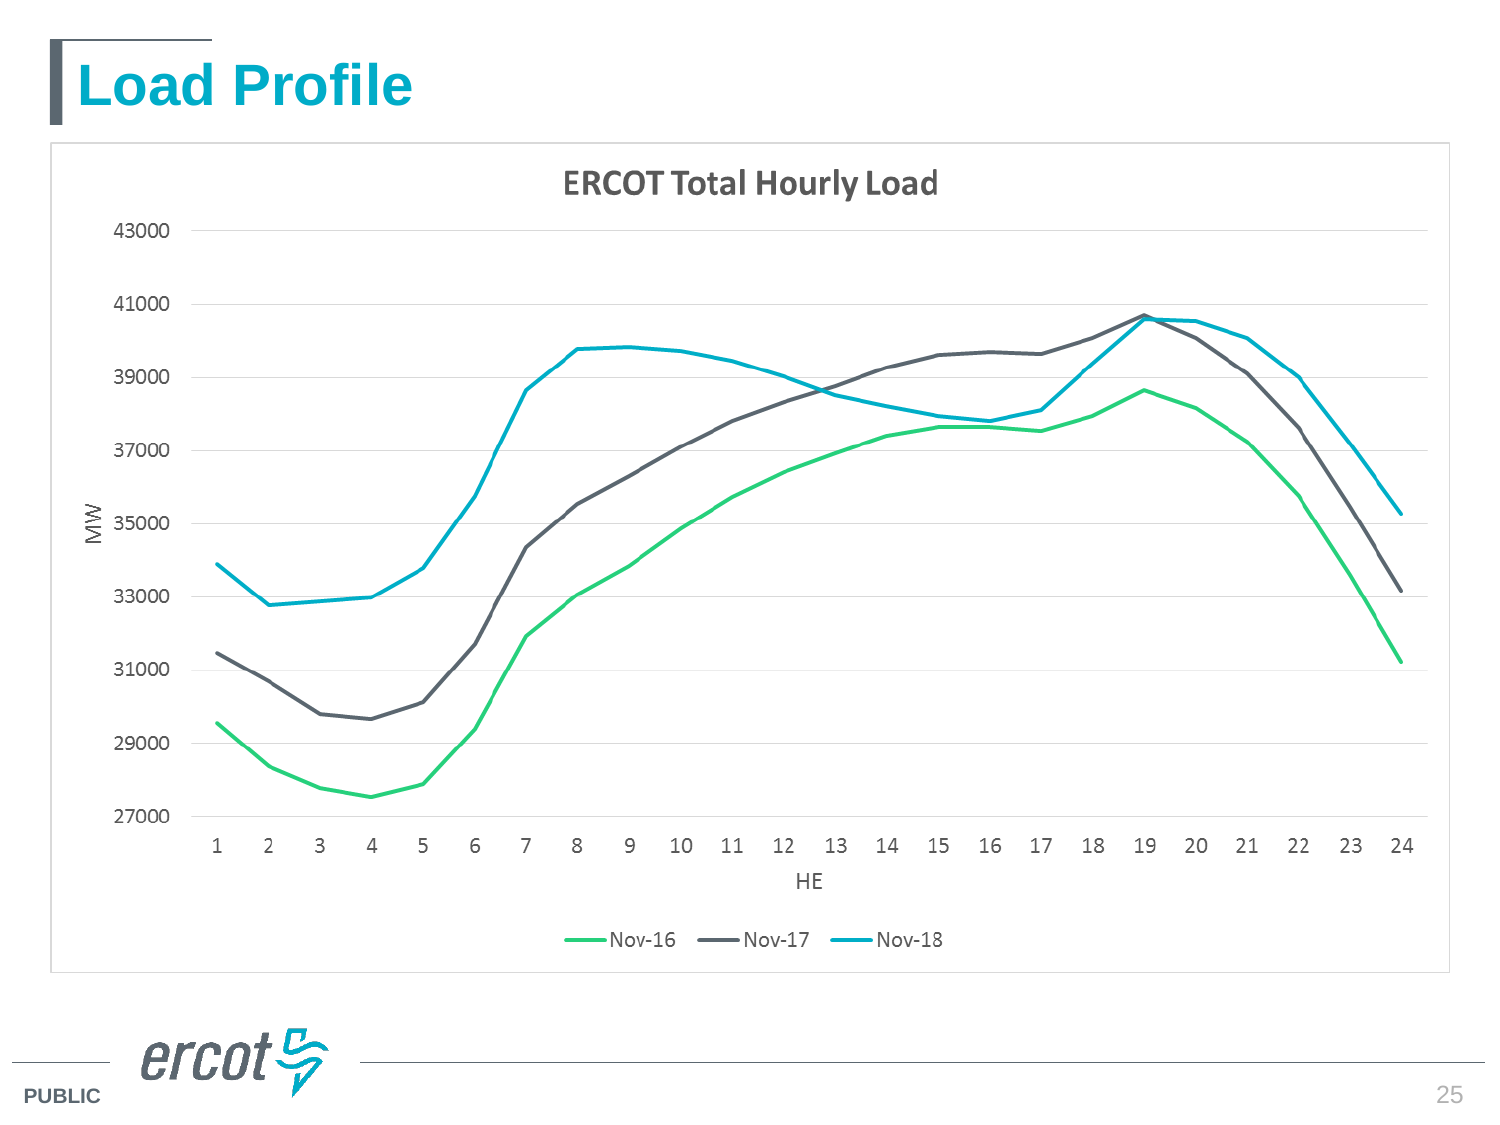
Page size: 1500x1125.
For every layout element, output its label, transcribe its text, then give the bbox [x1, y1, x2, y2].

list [49, 141, 1451, 974]
title Load Profile [62, 39, 1450, 125]
picture [137, 1024, 332, 1100]
slide_number 25 [1412, 1076, 1488, 1112]
